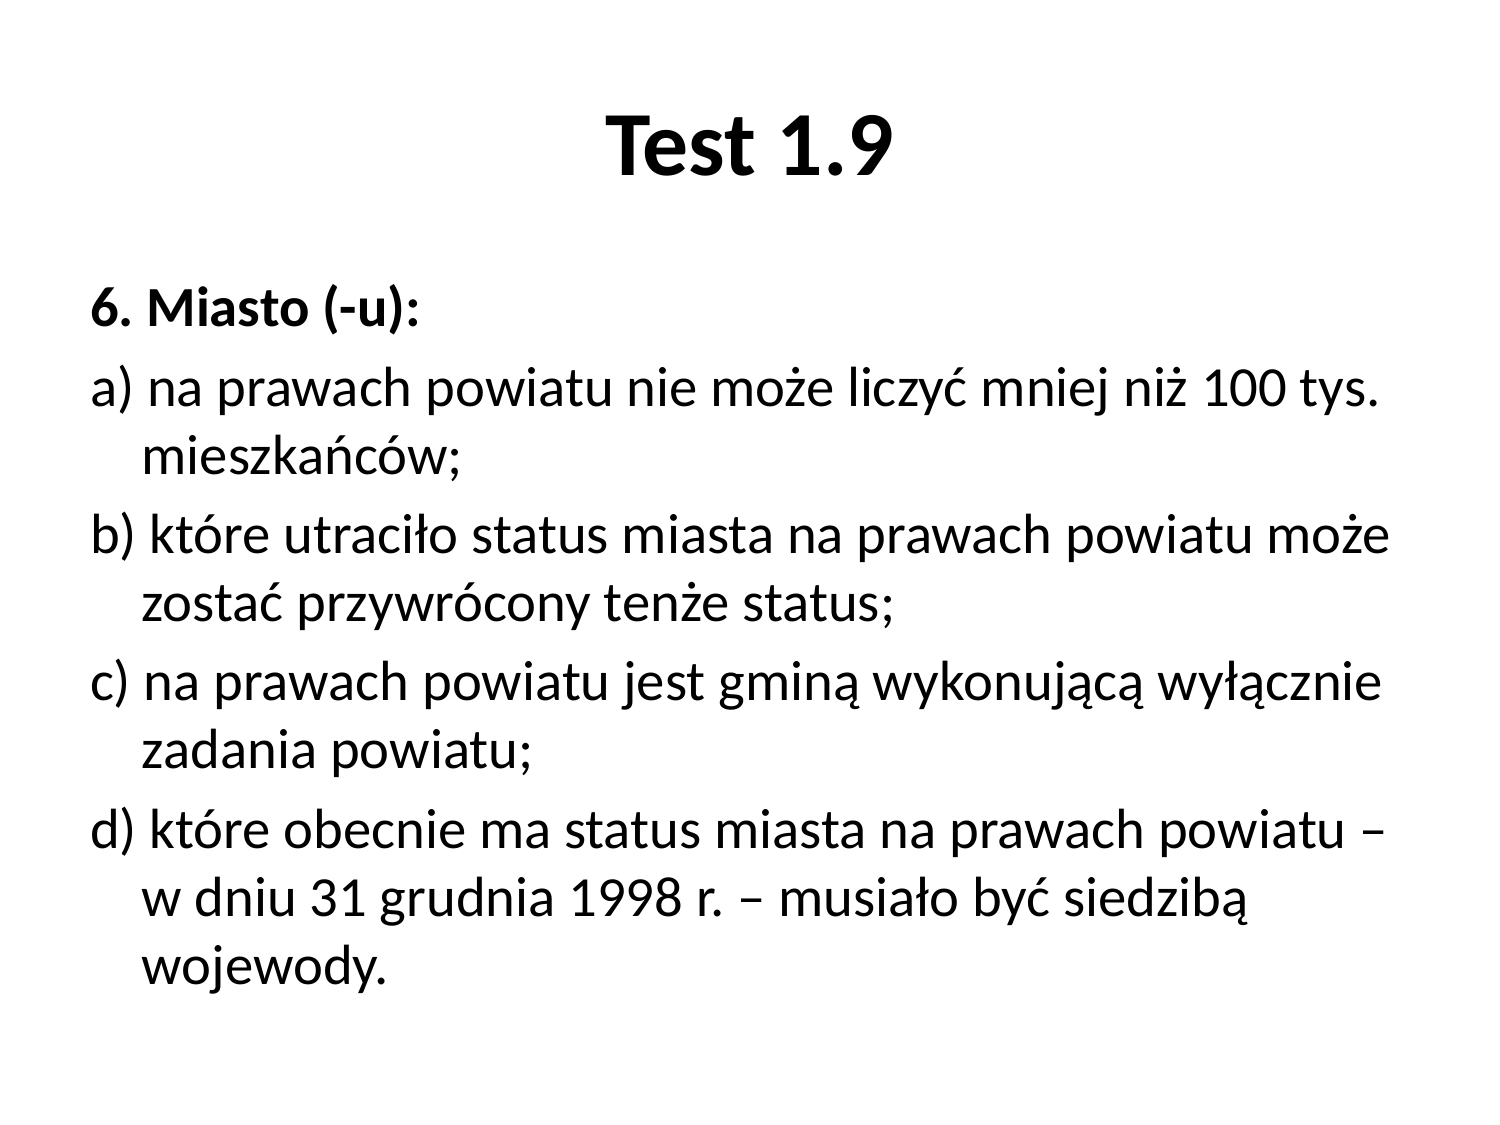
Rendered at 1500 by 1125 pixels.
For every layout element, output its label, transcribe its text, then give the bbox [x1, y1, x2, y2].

list 6. Miasto (-u): a) na prawach powiatu nie może liczyć mniej niż 100 tys. mieszkańców; b) które utraciło status miasta na prawach powiatu może zostać przywrócony tenże status; c) na prawach powiatu jest gminą wykonującą wyłącznie zadania powiatu; d) które obecnie ma status miasta na prawach powiatu – w dniu 31 grudnia 1998 r. – musiało być siedzibą wojewody. [75, 262, 1425, 1005]
title Test 1.9 [75, 45, 1425, 233]
